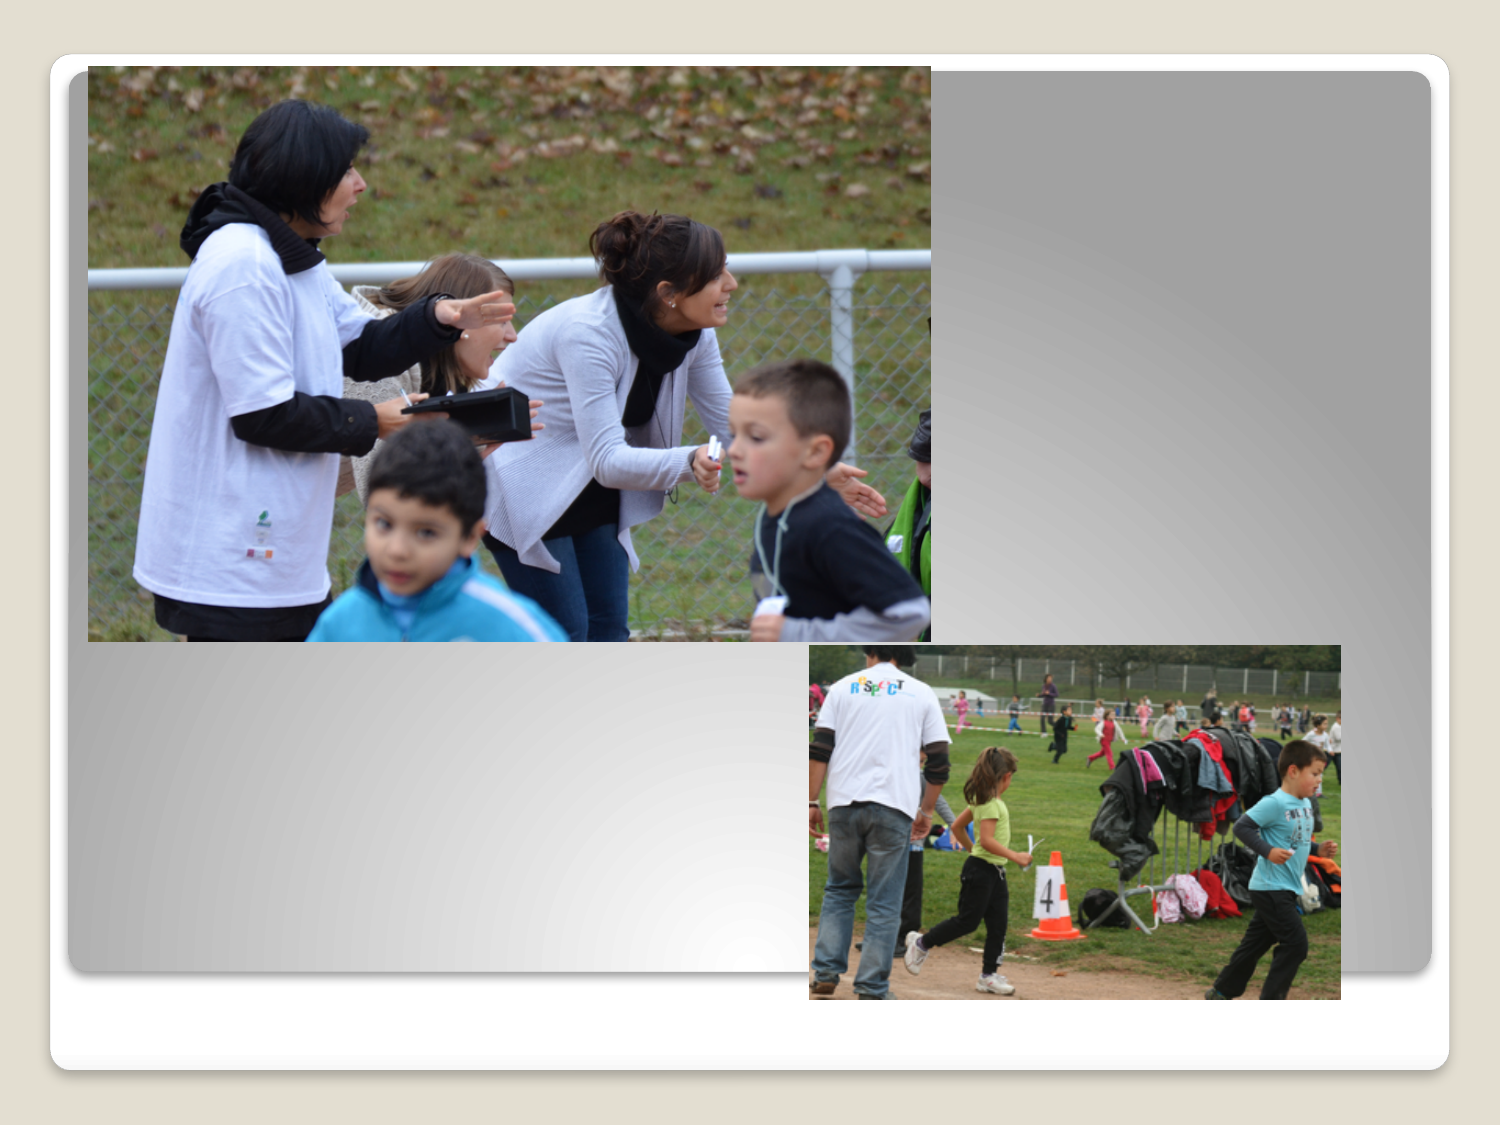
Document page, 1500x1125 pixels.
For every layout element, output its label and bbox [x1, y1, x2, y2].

list [808, 644, 1341, 1001]
picture [88, 66, 931, 643]
